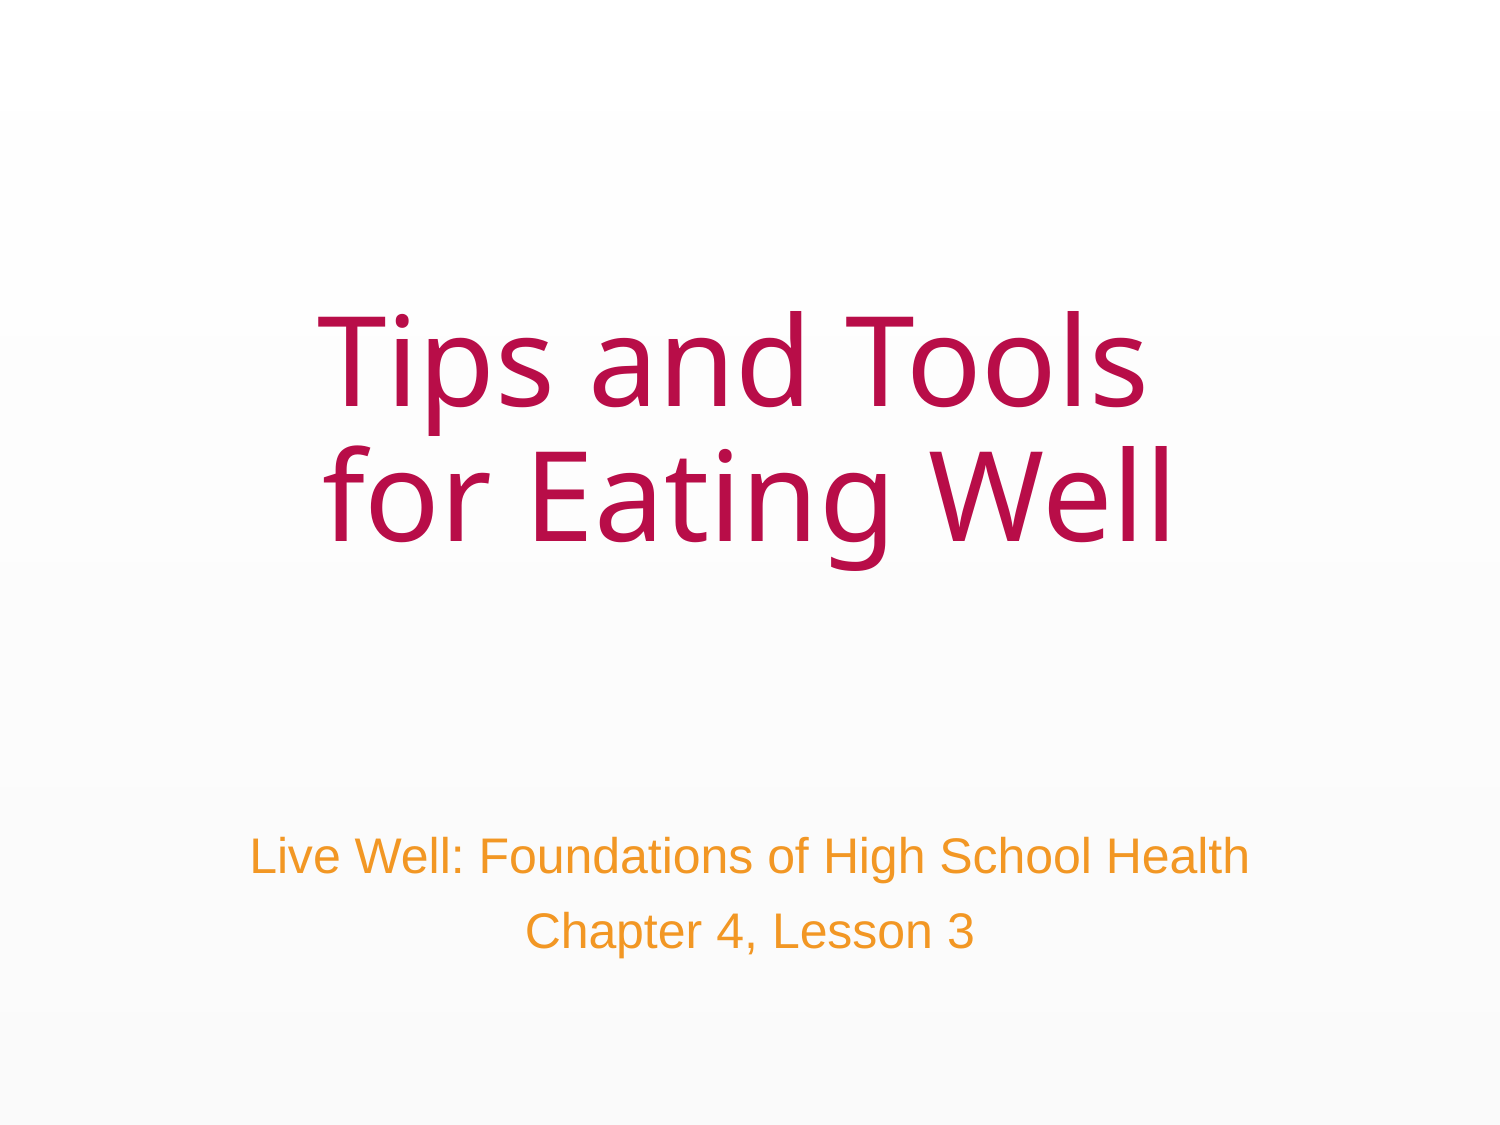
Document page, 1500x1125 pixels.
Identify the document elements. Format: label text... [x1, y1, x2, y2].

title Tips and Tools for Eating Well [112, 184, 1388, 576]
subtitle Live Well: Foundations of High School Health Chapter 4, Lesson 3 [187, 822, 1313, 984]
